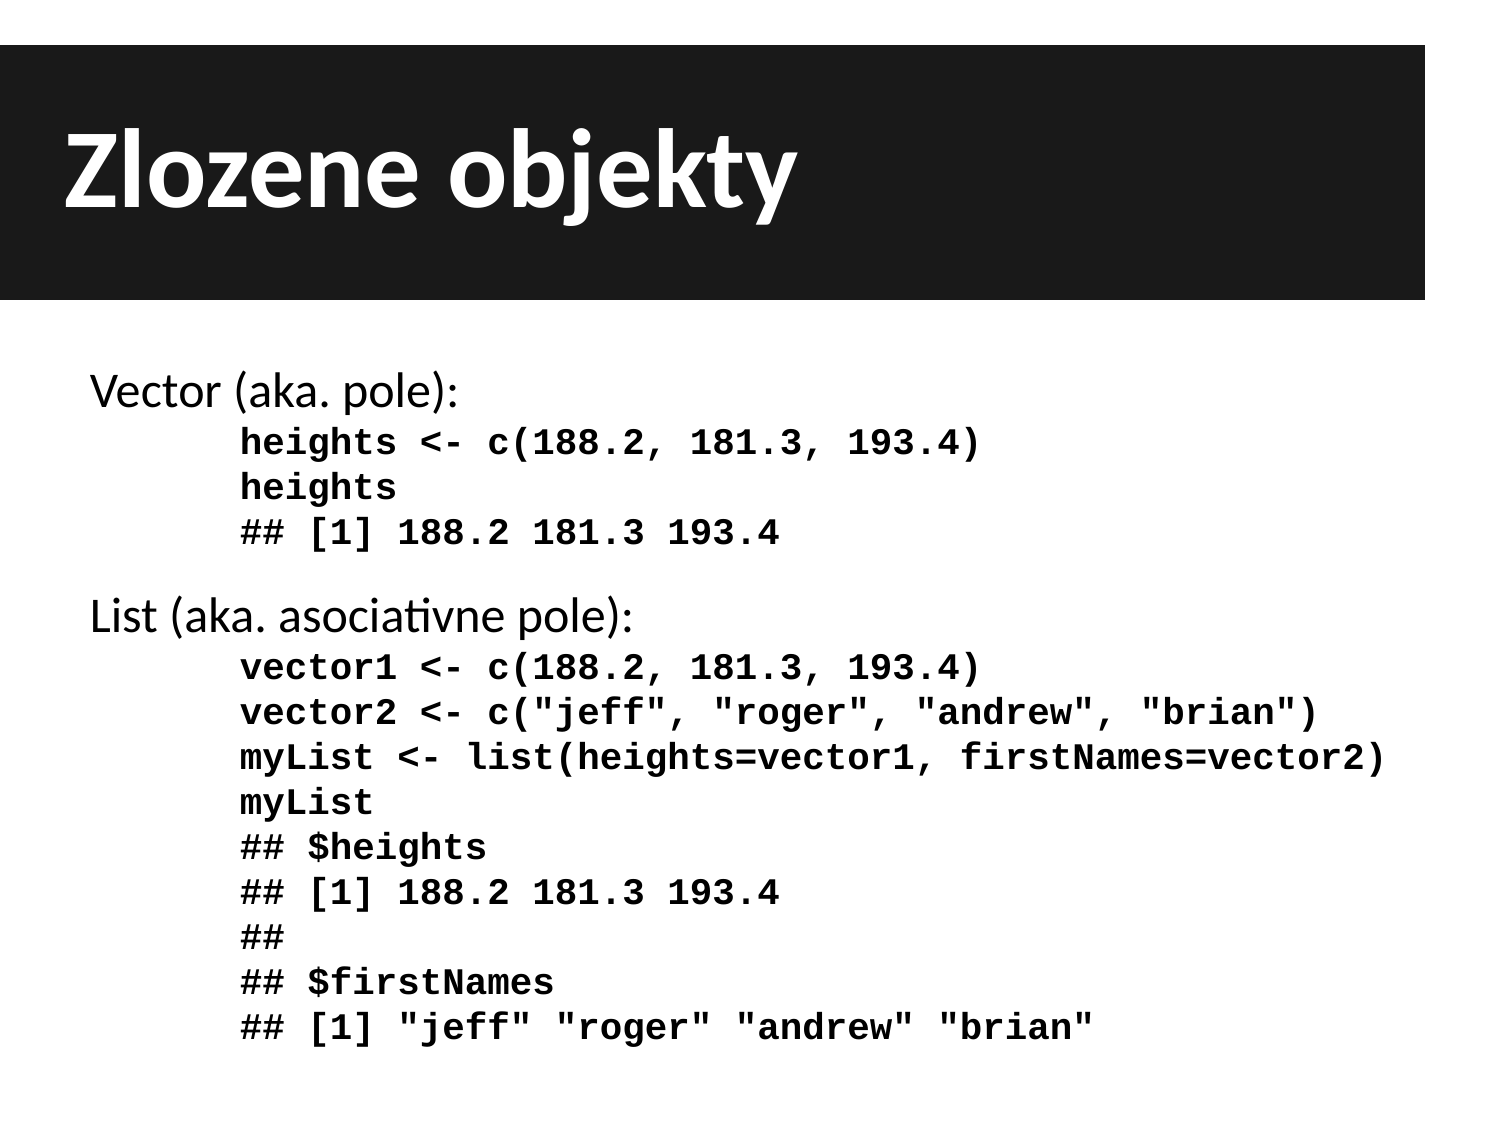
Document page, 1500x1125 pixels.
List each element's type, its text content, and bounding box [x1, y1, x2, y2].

text_box List (aka. asociativne pole): vector1 <- c(188.2, 181.3, 193.4) vector2 <- c("jeff", "roger", "andrew", "brian") myList <- list(heights=vector1, firstNames=vector2) myList ## $heights ## [1] 188.2 181.3 193.4 ## ## $firstNames ## [1] "jeff" "roger" "andrew" "brian" [74, 574, 1488, 1100]
text_box Vector (aka. pole): heights <- c(188.2, 181.3, 193.4) heights ## [1] 188.2 181.3 193.4 [75, 349, 1025, 574]
text_box Zlozene objekty [49, 87, 1338, 238]
